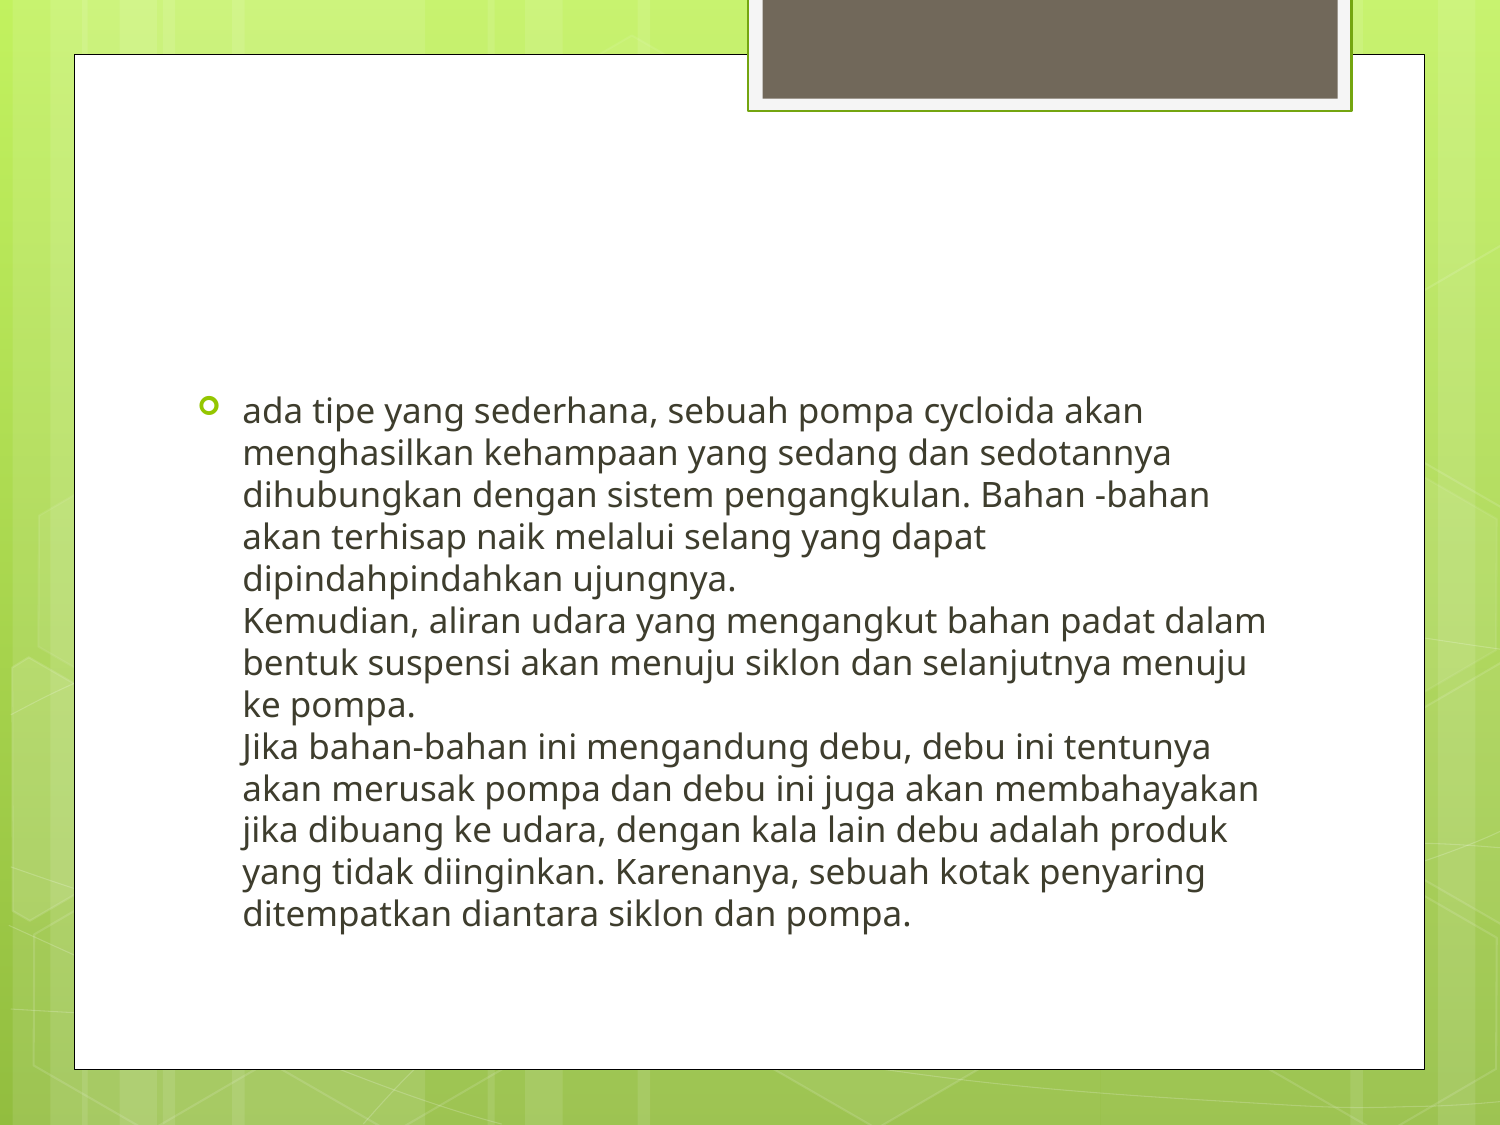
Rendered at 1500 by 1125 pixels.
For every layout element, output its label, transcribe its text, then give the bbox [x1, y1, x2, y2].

list ada tipe yang sederhana, sebuah pompa cycloida akan menghasilkan kehampaan yang sedang dan sedotannya dihubungkan dengan sistem pengangkulan. Bahan -bahan akan terhisap naik melalui selang yang dapat dipindahpindahkan ujungnya. Kemudian, aliran udara yang mengangkut bahan padat dalam bentuk suspensi akan menuju siklon dan selanjutnya menuju ke pompa. Jika bahan-bahan ini mengandung debu, debu ini tentunya akan merusak pompa dan debu ini juga akan membahayakan jika dibuang ke udara, dengan kala lain debu adalah produk yang tidak diinginkan. Karenanya, sebuah kotak penyaring ditempatkan diantara siklon dan pompa. [171, 381, 1283, 957]
